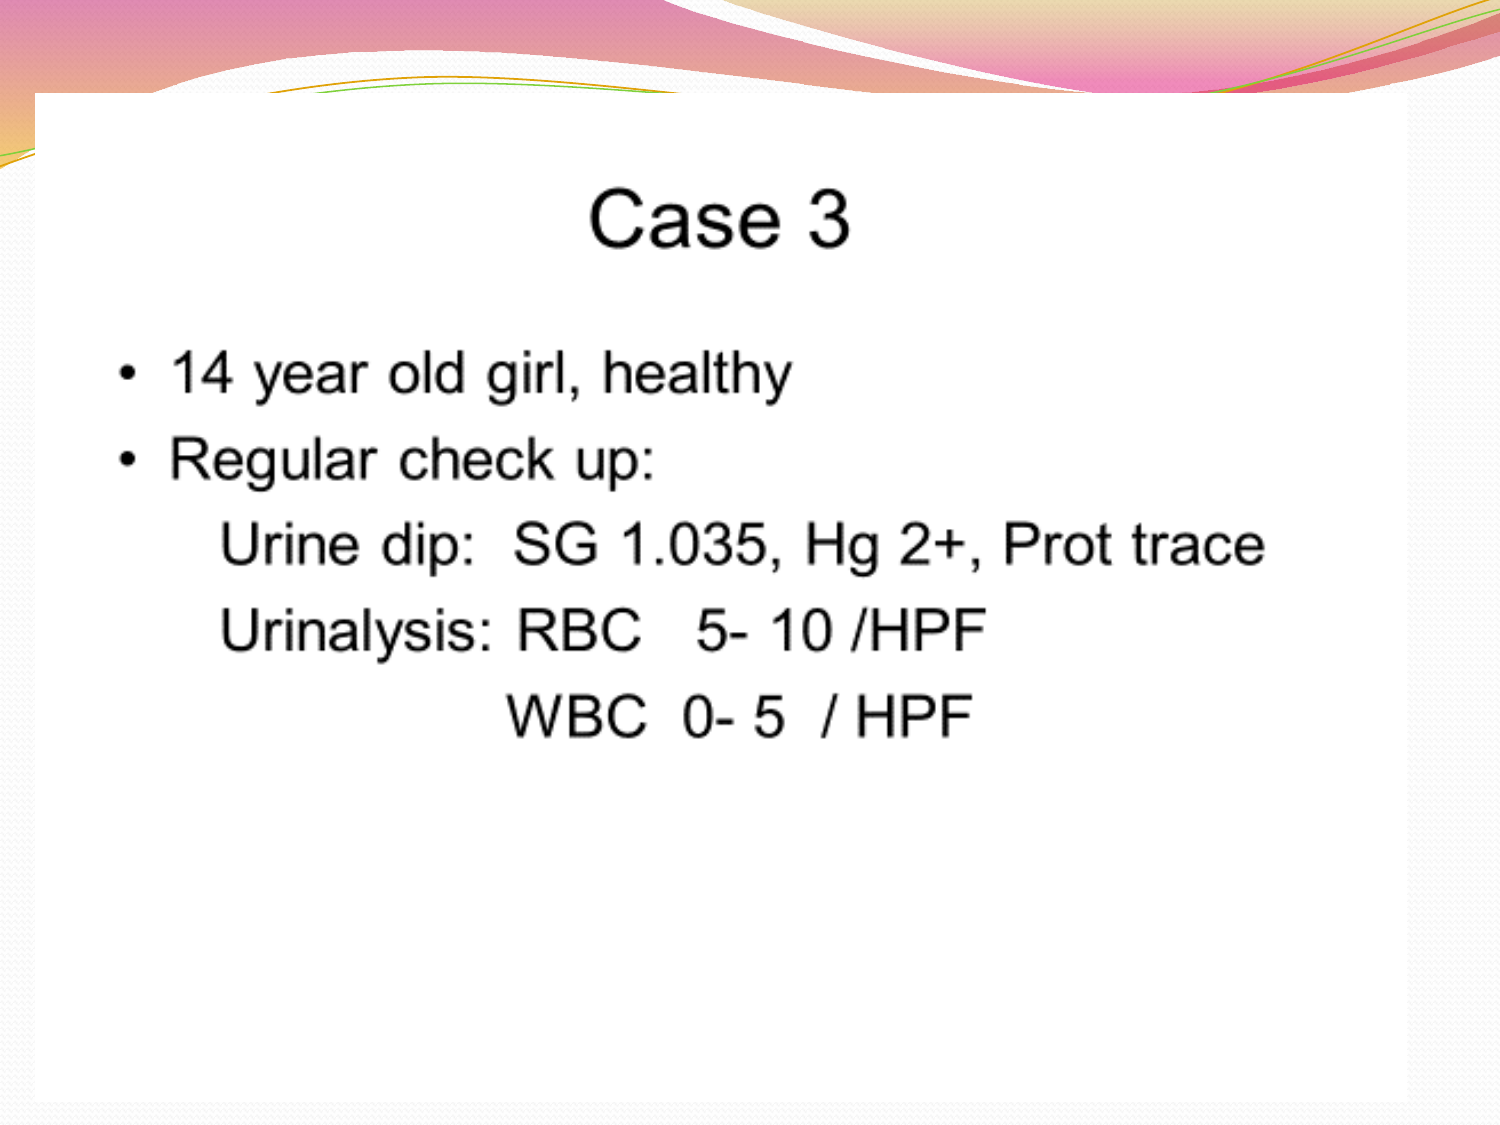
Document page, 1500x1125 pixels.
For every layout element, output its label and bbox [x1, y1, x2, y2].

picture [34, 93, 1407, 1102]
